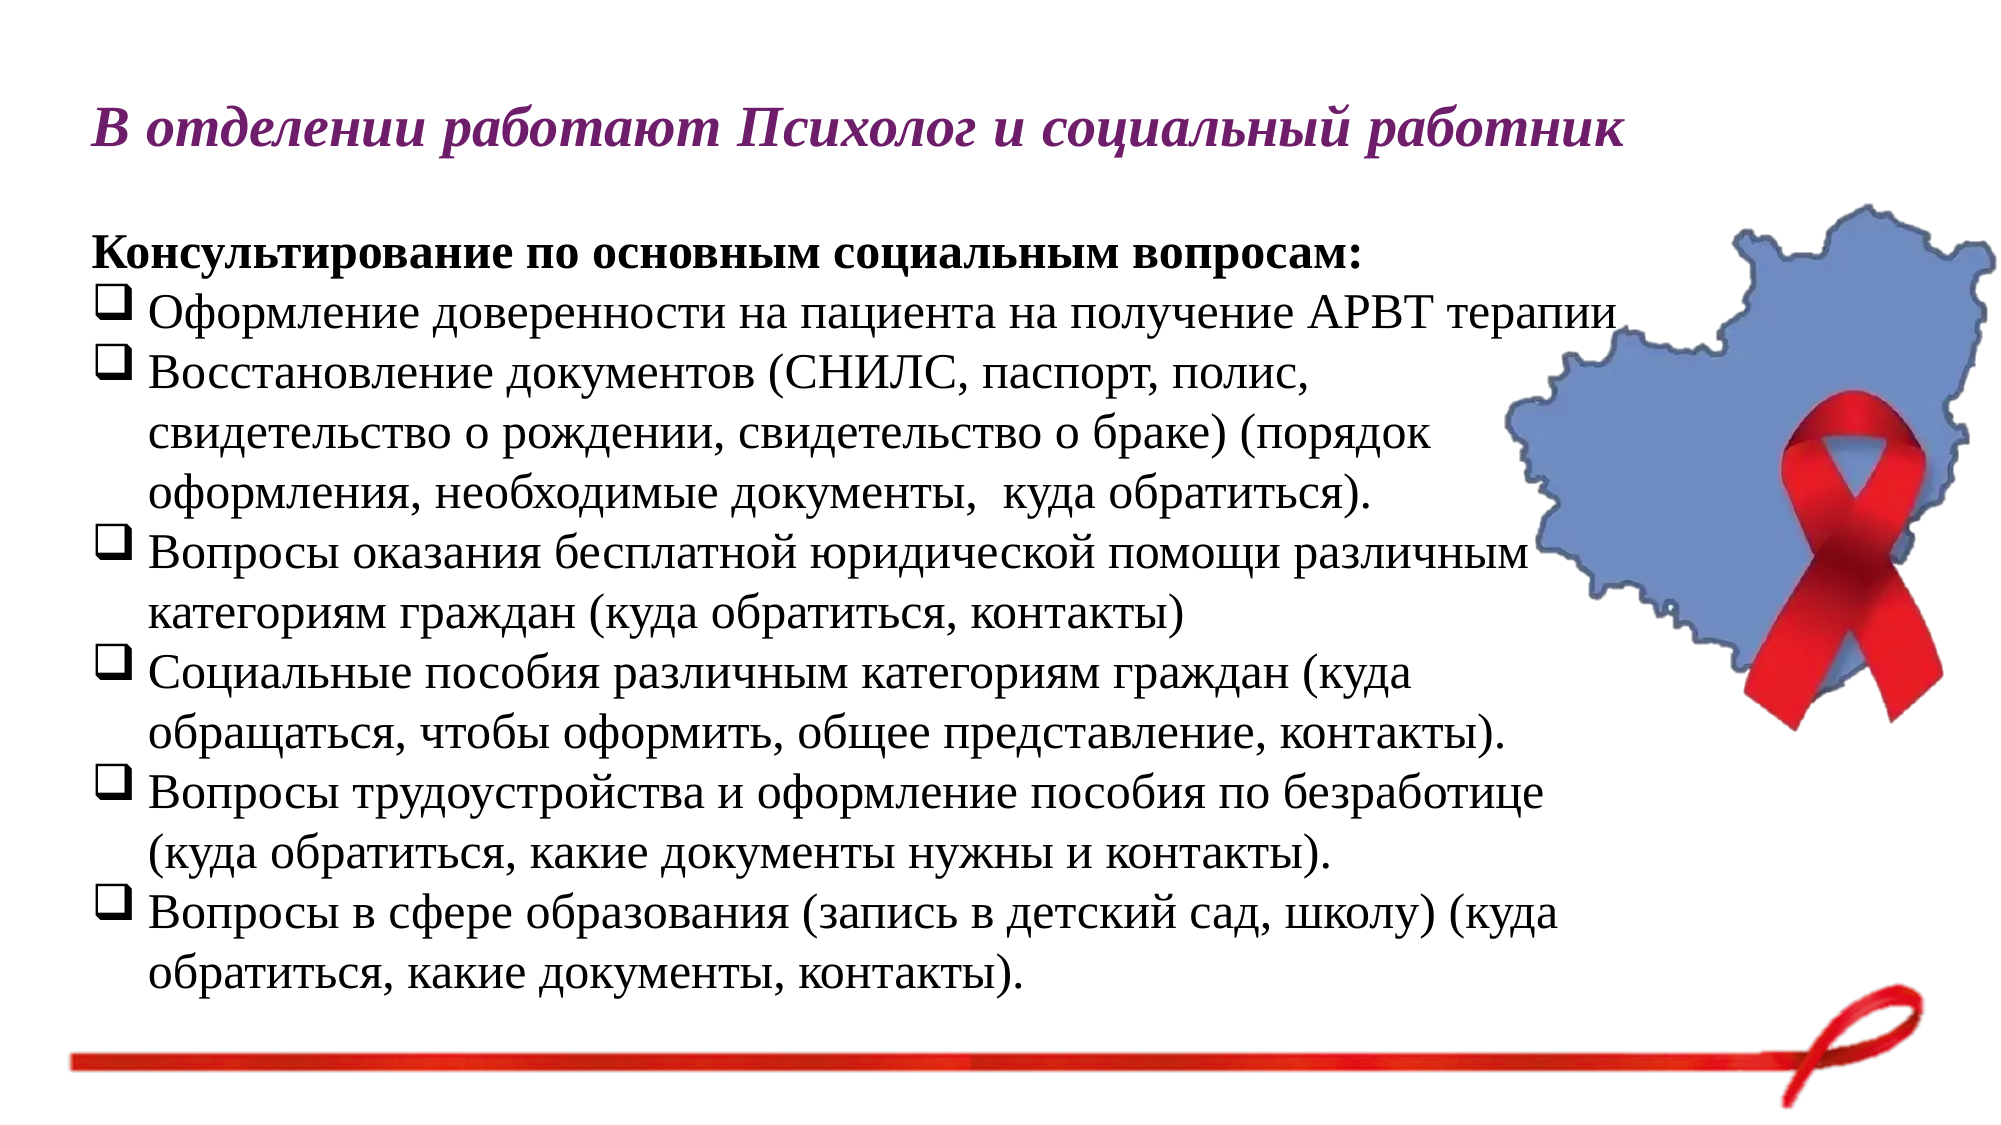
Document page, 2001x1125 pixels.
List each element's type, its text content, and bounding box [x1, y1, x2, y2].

text_box В отделении работают Психолог и социальный работник Консультирование по основным социальным вопросам: Оформление доверенности на пациента на получение АРВТ терапии Восстановление документов (СНИЛС, паспорт, полис, свидетельство о рождении, свидетельство о браке) (порядок оформления, необходимые документы, куда обратиться). Вопросы оказания бесплатной юридической помощи различным категориям граждан (куда обратиться, контакты) Социальные пособия различным категориям граждан (куда обращаться, чтобы оформить, общее представление, контакты). Вопросы трудоустройства и оформление пособия по безработице (куда обратиться, какие документы нужны и контакты). Вопросы в сфере образования (запись в детский сад, школу) (куда обратиться, какие документы, контакты). [76, 80, 1640, 974]
picture [28, 974, 1957, 1117]
picture [1403, 159, 2000, 874]
